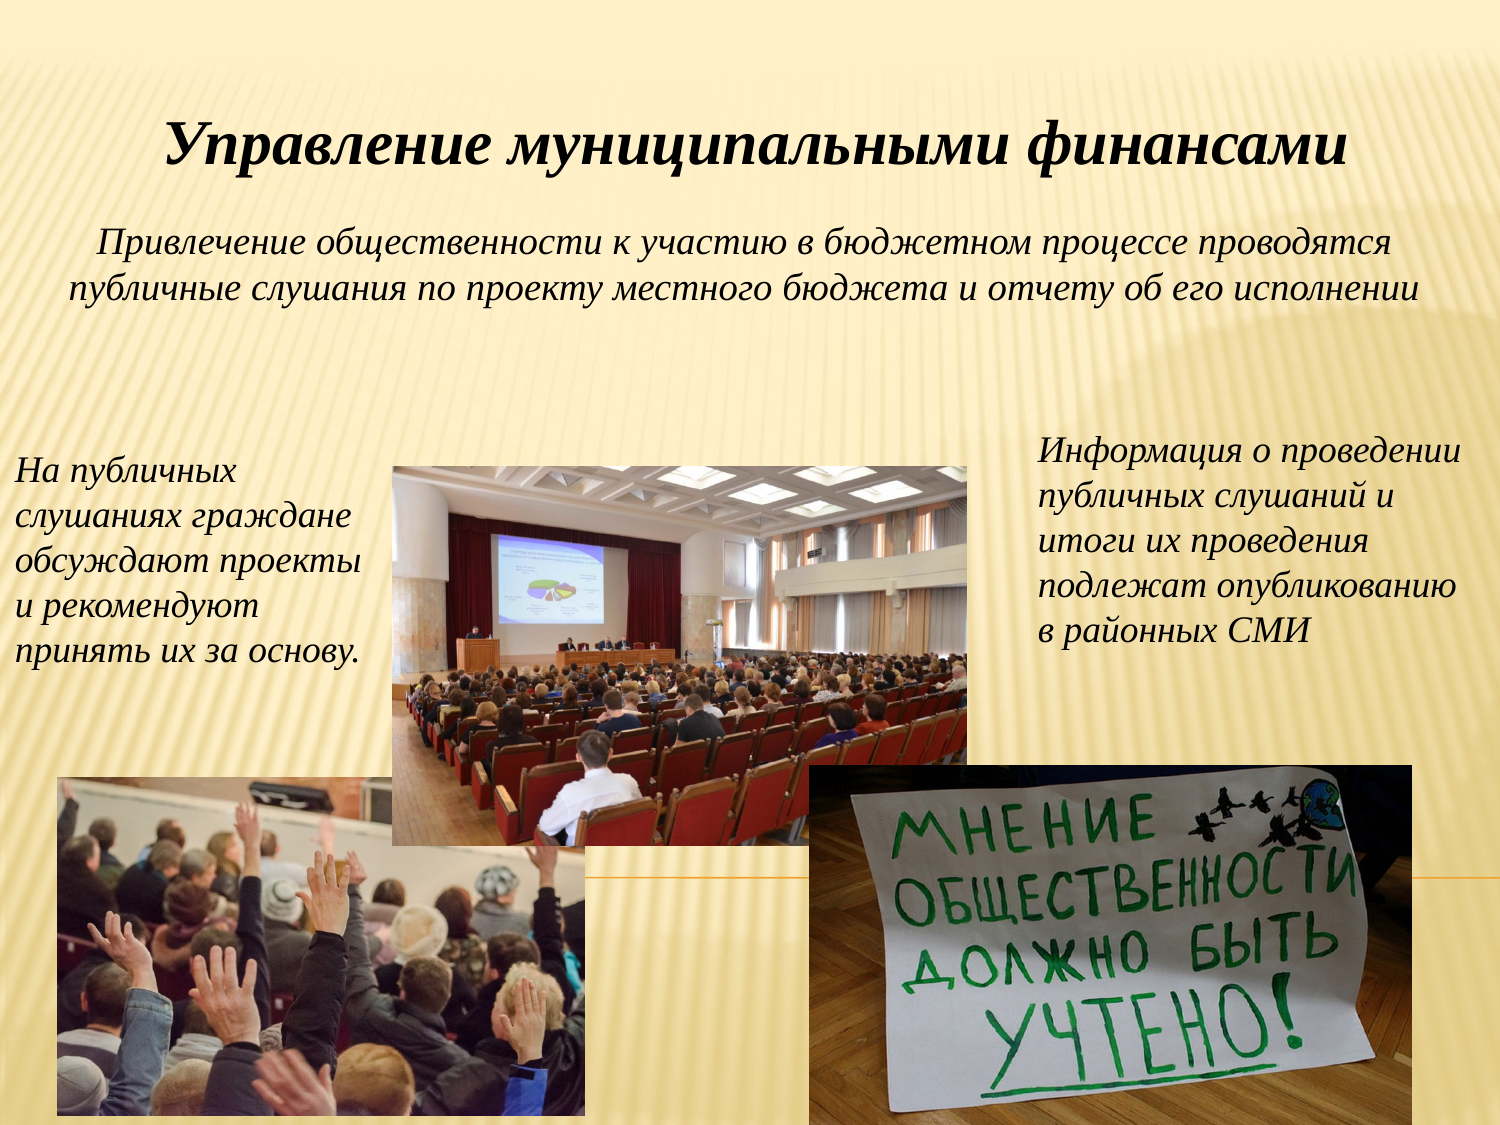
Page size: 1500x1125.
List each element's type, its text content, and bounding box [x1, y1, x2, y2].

picture [57, 776, 585, 1116]
list Привлечение общественности к участию в бюджетном процессе проводятся публичные слушания по проекту местного бюджета и отчету об его исполнении [52, 207, 1438, 362]
title Управление муниципальными финансами [53, 37, 1459, 185]
picture [391, 466, 1412, 1125]
text_box Информация о проведении публичных слушаний и итоги их проведения подлежат опубликованию в районных СМИ [1023, 417, 1494, 657]
text_box На публичных слушаниях граждане обсуждают проекты и рекомендуют принять их за основу. [0, 437, 393, 677]
